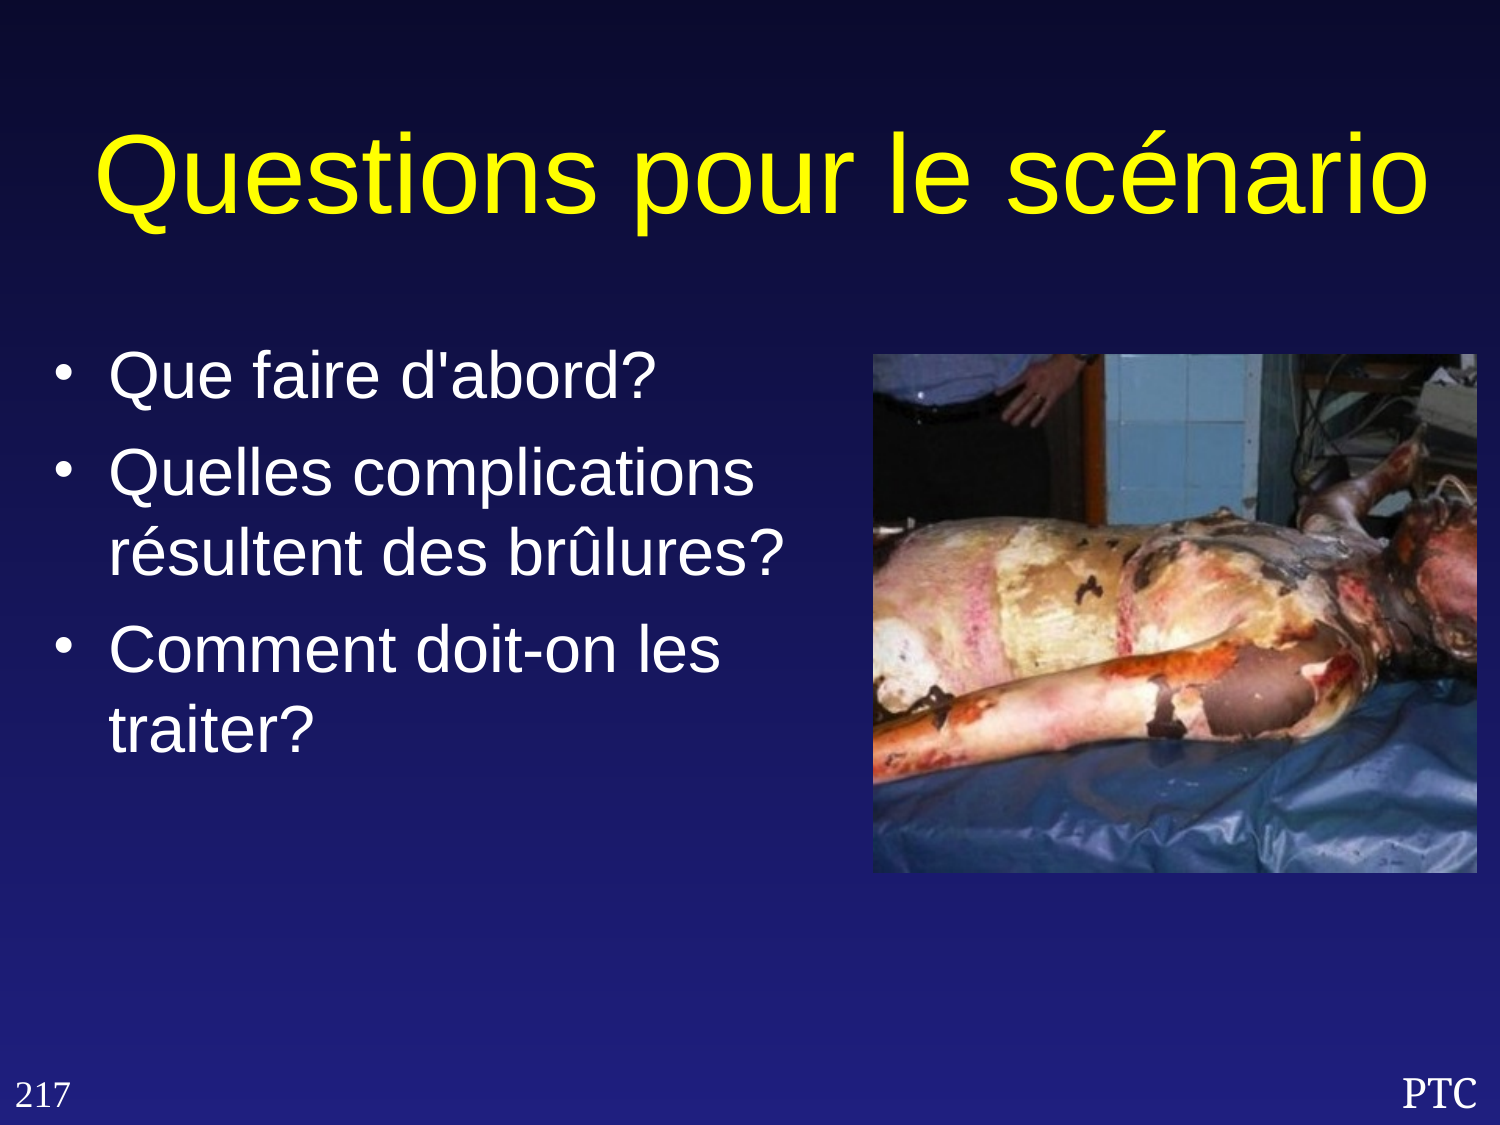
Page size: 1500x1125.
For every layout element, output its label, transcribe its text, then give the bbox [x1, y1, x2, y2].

picture [873, 353, 1477, 874]
text_box Questions pour le scénario [41, 75, 1483, 263]
text_box Que faire d'abord? Quelles complications résultent des brûlures? Comment doit-on les traiter? [37, 324, 874, 1000]
text_box 217 [0, 1061, 86, 1123]
